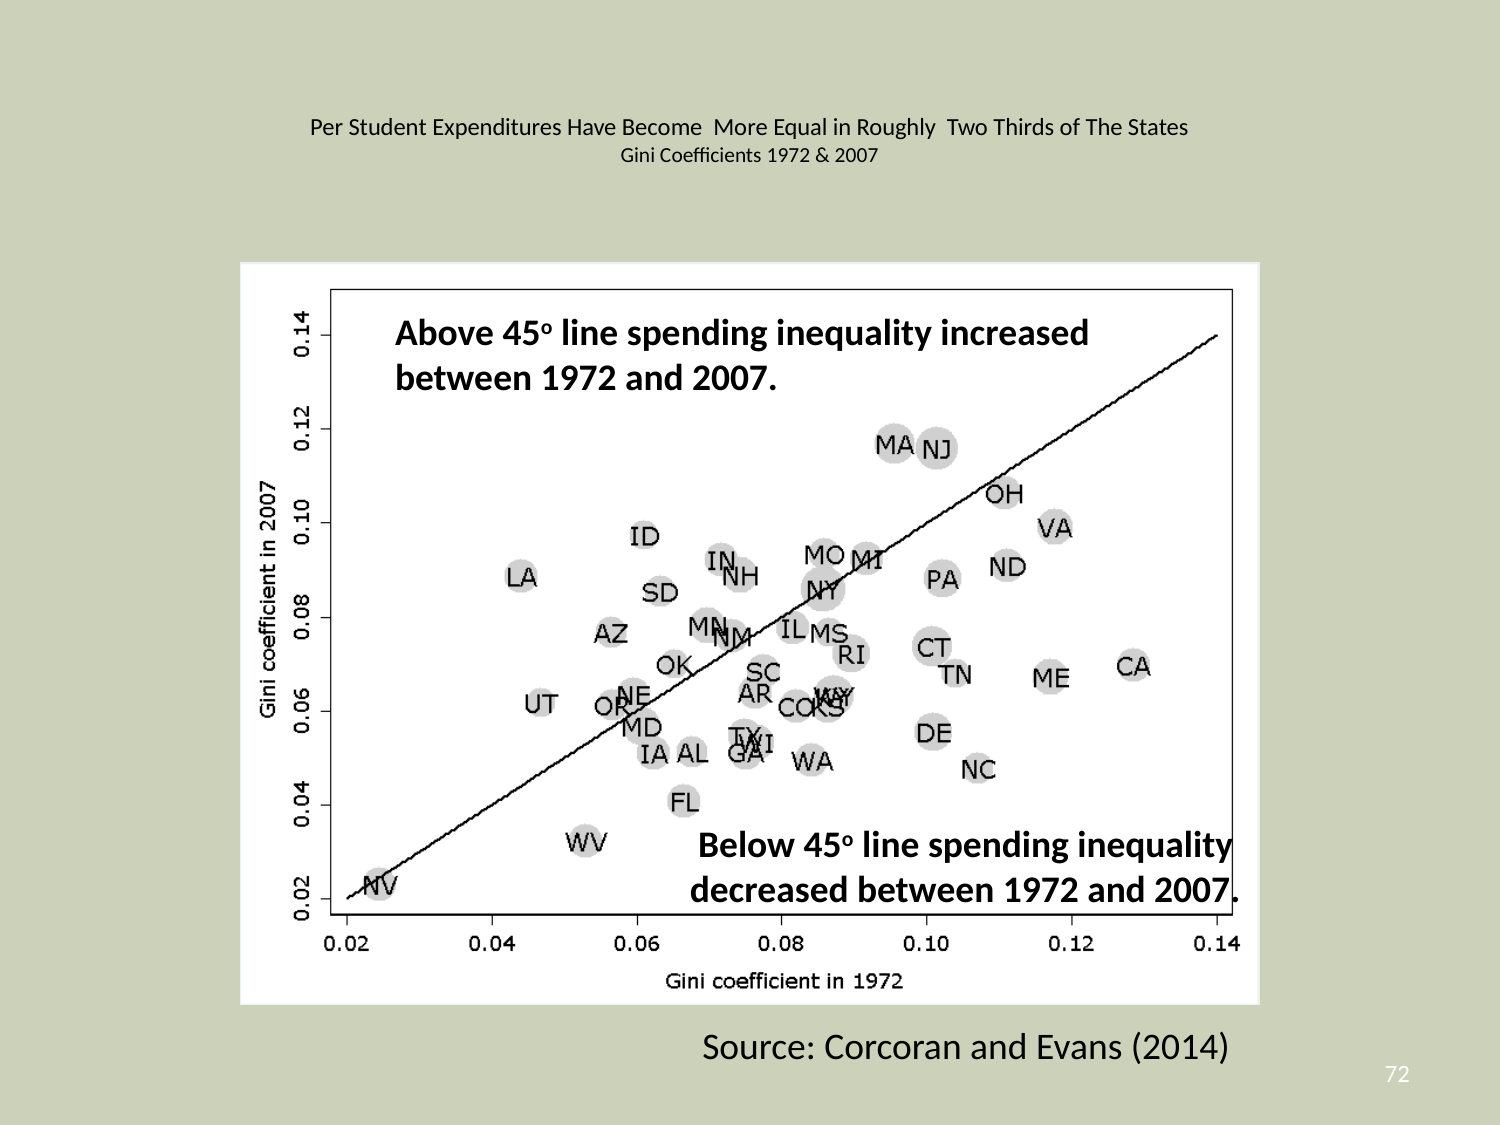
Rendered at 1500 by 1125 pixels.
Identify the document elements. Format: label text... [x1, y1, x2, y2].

title Per Student Expenditures Have Become More Equal in Roughly Two Thirds of The States Gini Coefficients 1972 & 2007 [75, 45, 1425, 233]
text_box Source: Corcoran and Evans (2014) [687, 1014, 1282, 1075]
slide_number 72 [1074, 1042, 1425, 1103]
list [239, 262, 1261, 1006]
